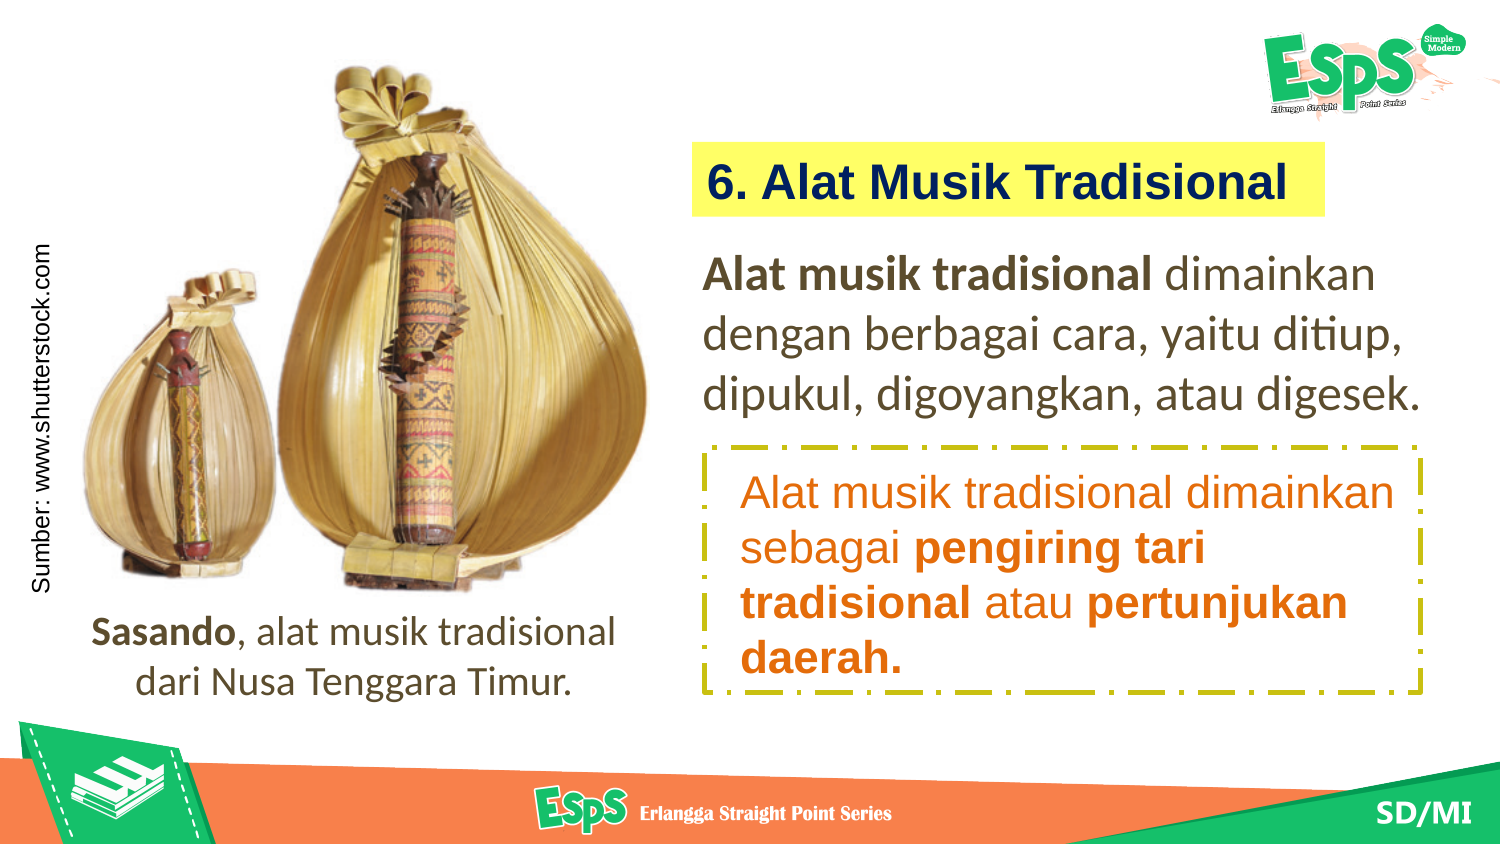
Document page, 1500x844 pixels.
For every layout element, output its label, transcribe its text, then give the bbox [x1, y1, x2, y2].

text_box Sumber: www.shutterstock.com [17, 222, 62, 610]
text_box 6. Alat Musik Tradisional [692, 141, 1325, 217]
picture [1262, 24, 1500, 122]
picture [0, 704, 1500, 844]
text_box Alat musik tradisional dimainkan dengan berbagai cara, yaitu ditiup, dipukul, digoyangkan, atau digesek. [687, 233, 1438, 429]
text_box Sasando, alat musik tradisional dari Nusa Tenggara Timur. [74, 596, 634, 712]
picture [80, 59, 651, 598]
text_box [704, 447, 1438, 693]
